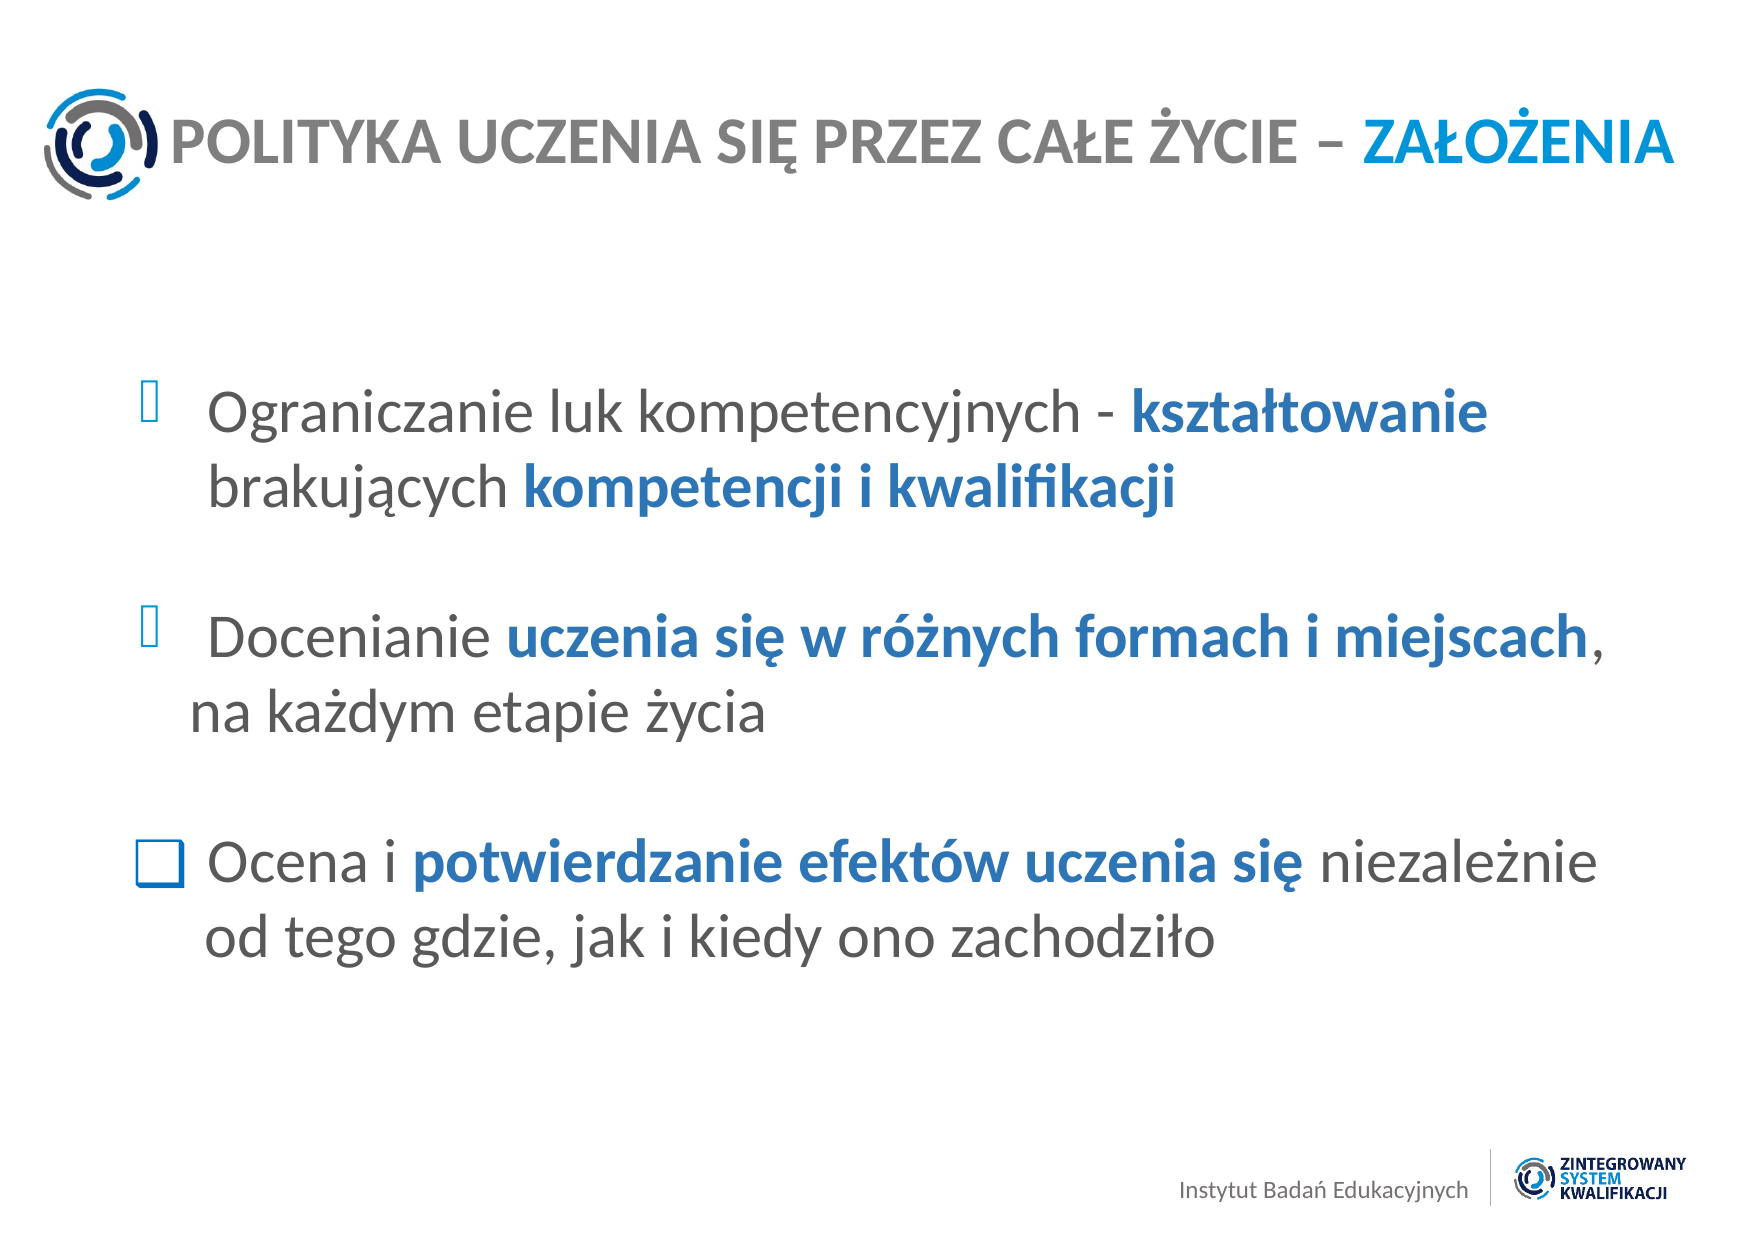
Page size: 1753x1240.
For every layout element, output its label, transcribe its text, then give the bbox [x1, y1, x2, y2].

picture [1509, 1148, 1691, 1207]
picture [38, 81, 164, 206]
list Ograniczanie luk kompetencyjnych - kształtowanie brakujących kompetencji i kwalifikacji Docenianie uczenia się w różnych formach i miejscach, na każdym etapie życia Ocena i potwierdzanie efektów uczenia się niezależnie od tego gdzie, jak i kiedy ono zachodziło [132, 320, 1708, 1046]
title POLITYKA UCZENIA SIĘ PRZEZ CAŁE ŻYCIE – ZAŁOŻENIA [170, 105, 1708, 188]
